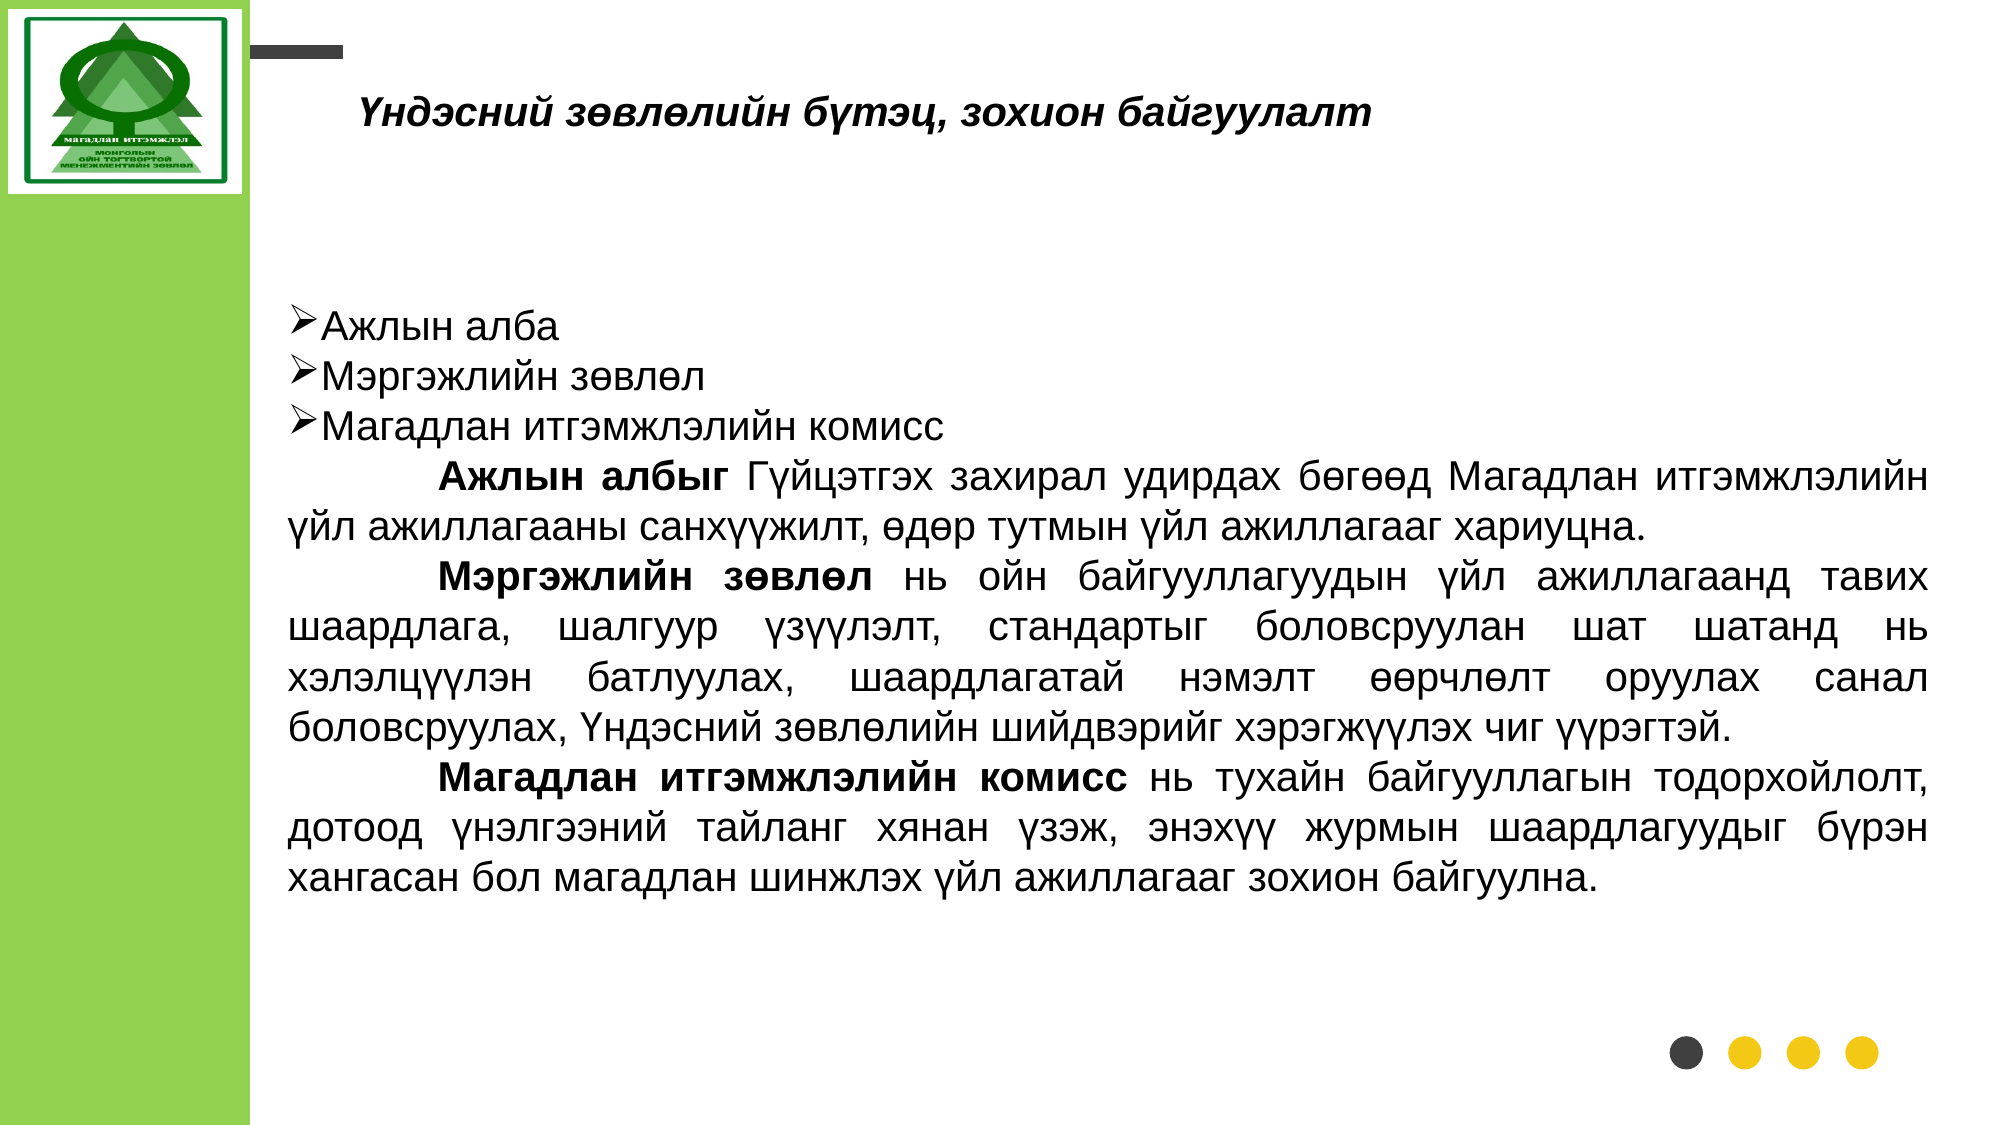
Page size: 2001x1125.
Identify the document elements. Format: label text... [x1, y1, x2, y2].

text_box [1669, 1036, 1879, 1070]
text_box [0, 0, 251, 1125]
text_box Үндэсний зөвлөлийн бүтэц, зохион байгуулалт [342, 77, 2000, 143]
picture [8, 9, 242, 194]
text_box Ажлын алба Мэргэжлийн зөвлөл Магадлан итгэмжлэлийн комисс Ажлын албыг Гүйцэтгэх захирал удирдах бөгөөд Магадлан итгэмжлэлийн үйл ажиллагааны санхүүжилт, өдөр тутмын үйл ажиллагааг хариуцна. Мэргэжлийн зөвлөл нь ойн байгууллагуудын үйл ажиллагаанд тавих шаардлага, шалгуур үзүүлэлт, стандартыг боловсруулан шат шатанд нь хэлэлцүүлэн батлуулах, шаардлагатай нэмэлт өөрчлөлт оруулах санал боловсруулах, Үндэсний зөвлөлийн шийдвэрийг хэрэгжүүлэх чиг үүрэгтэй. Магадлан итгэмжлэлийн комисс нь тухайн байгууллагын тодорхойлолт, дотоод үнэлгээний тайланг хянан үзэж, энэхүү журмын шаардлагуудыг бүрэн хангасан бол магадлан шинжлэх үйл ажиллагааг зохион байгуулна. [272, 241, 1944, 1125]
